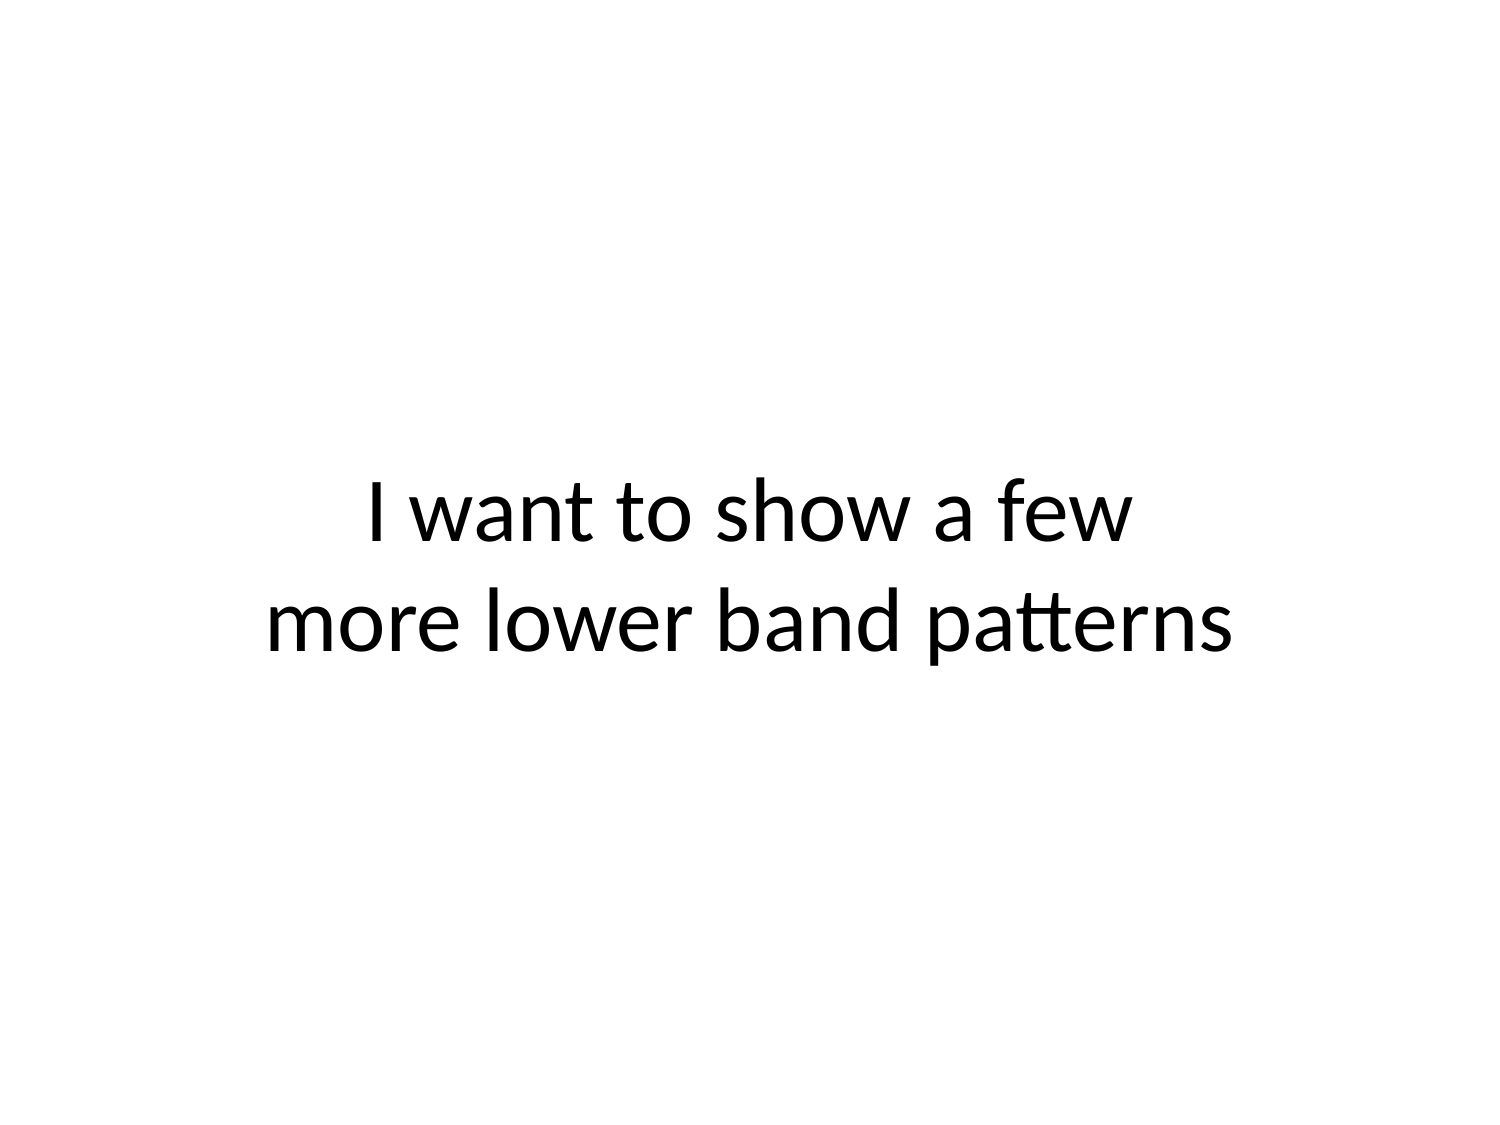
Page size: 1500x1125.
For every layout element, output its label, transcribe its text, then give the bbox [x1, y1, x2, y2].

title I want to show a few more lower band patterns [75, 45, 1425, 1075]
